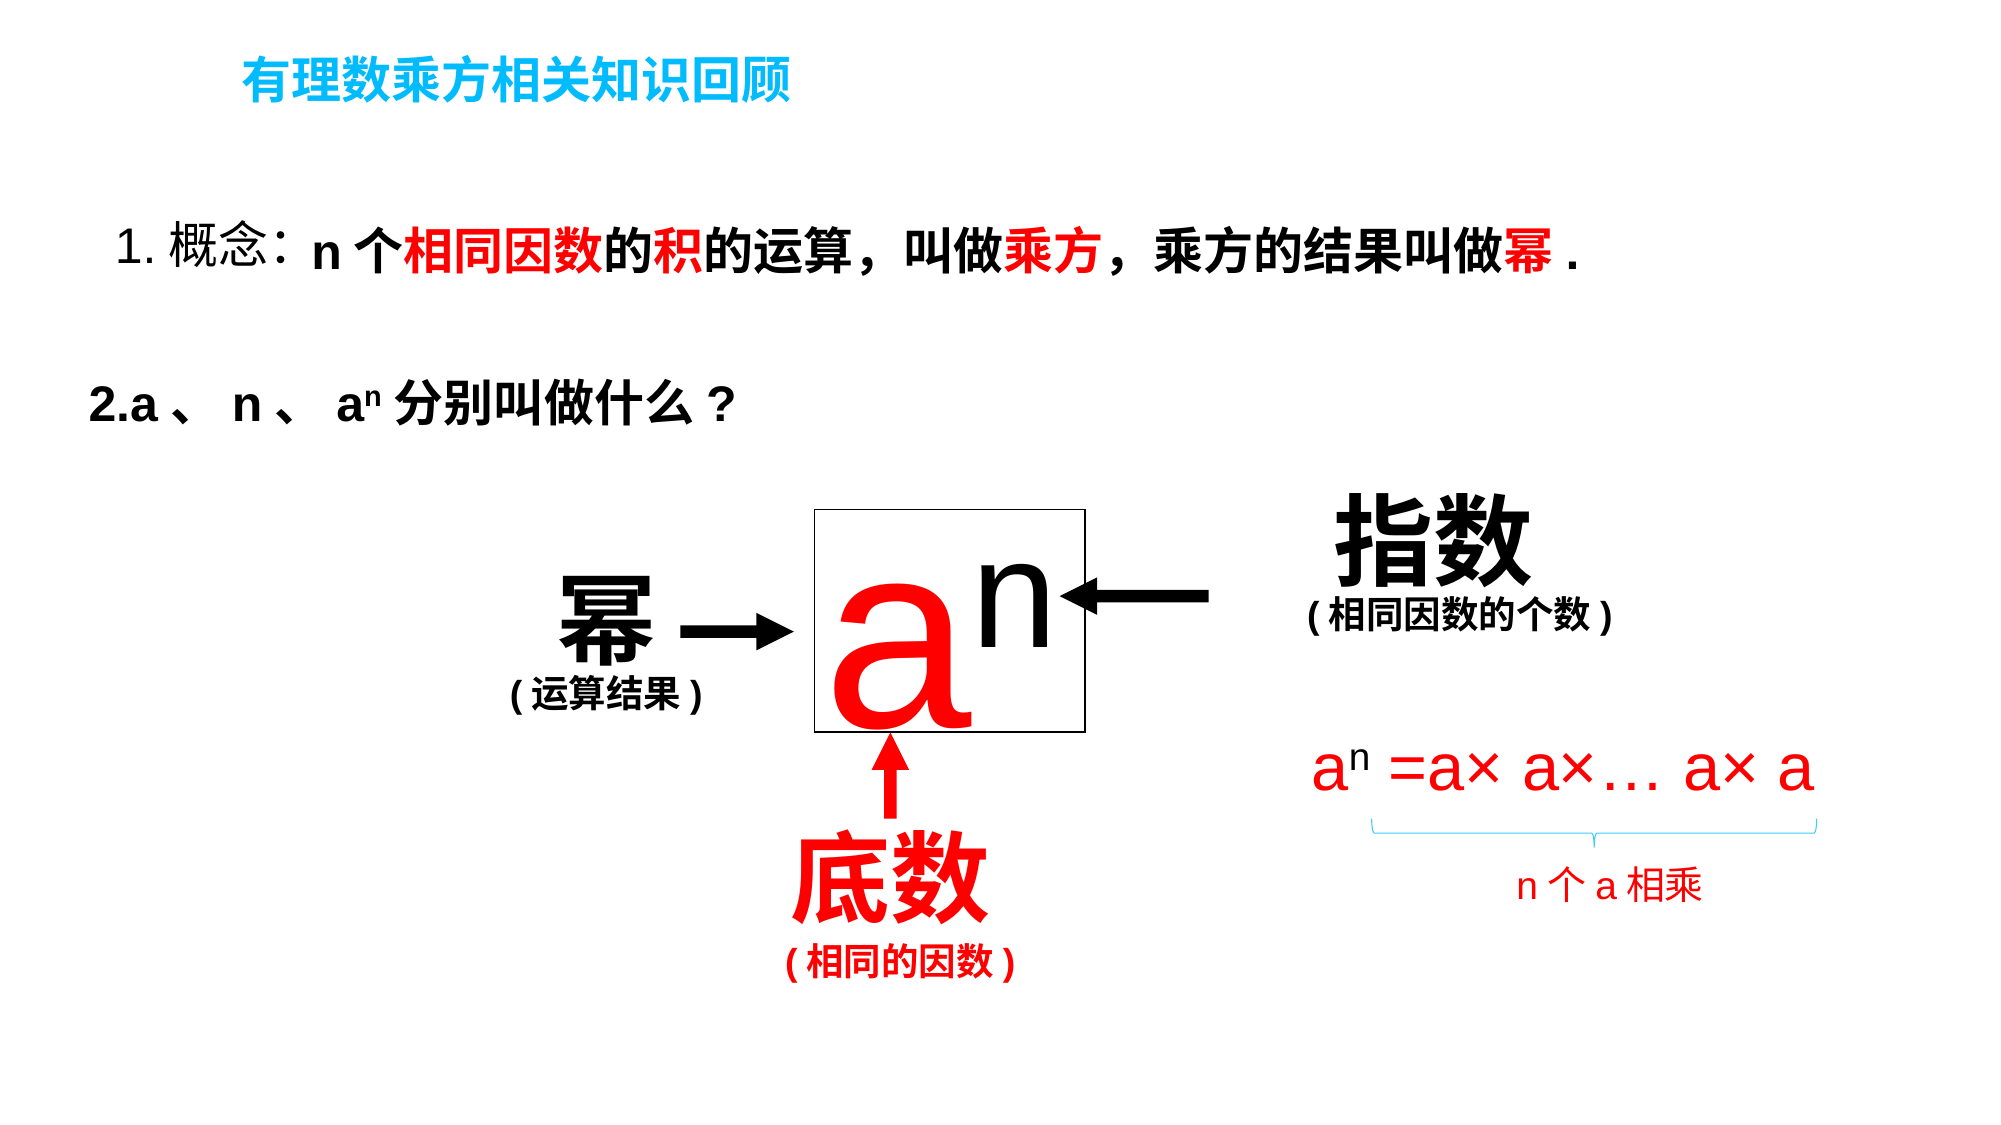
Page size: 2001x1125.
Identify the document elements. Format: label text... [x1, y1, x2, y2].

text_box 指数 [1248, 471, 1618, 606]
text_box [884, 732, 897, 808]
text_box n个相同因数的积的运算，叫做乘方，乘方的结果叫做幂. [296, 211, 1874, 287]
text_box 1.概念： [99, 205, 359, 281]
text_box (运算结果) [495, 662, 916, 722]
text_box (相同因数的个数) [1292, 583, 1737, 644]
text_box 底数 [710, 808, 1071, 944]
text_box [680, 625, 794, 638]
text_box 幂 [541, 550, 655, 662]
text_box 2.a、n、an分别叫做什么? [73, 364, 766, 440]
text_box an [814, 509, 1085, 733]
text_box [1059, 589, 1209, 603]
text_box (相同的因数) [770, 930, 1161, 991]
text_box 有理数乘方相关知识回顾 [226, 40, 1020, 116]
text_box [1250, 716, 1877, 916]
